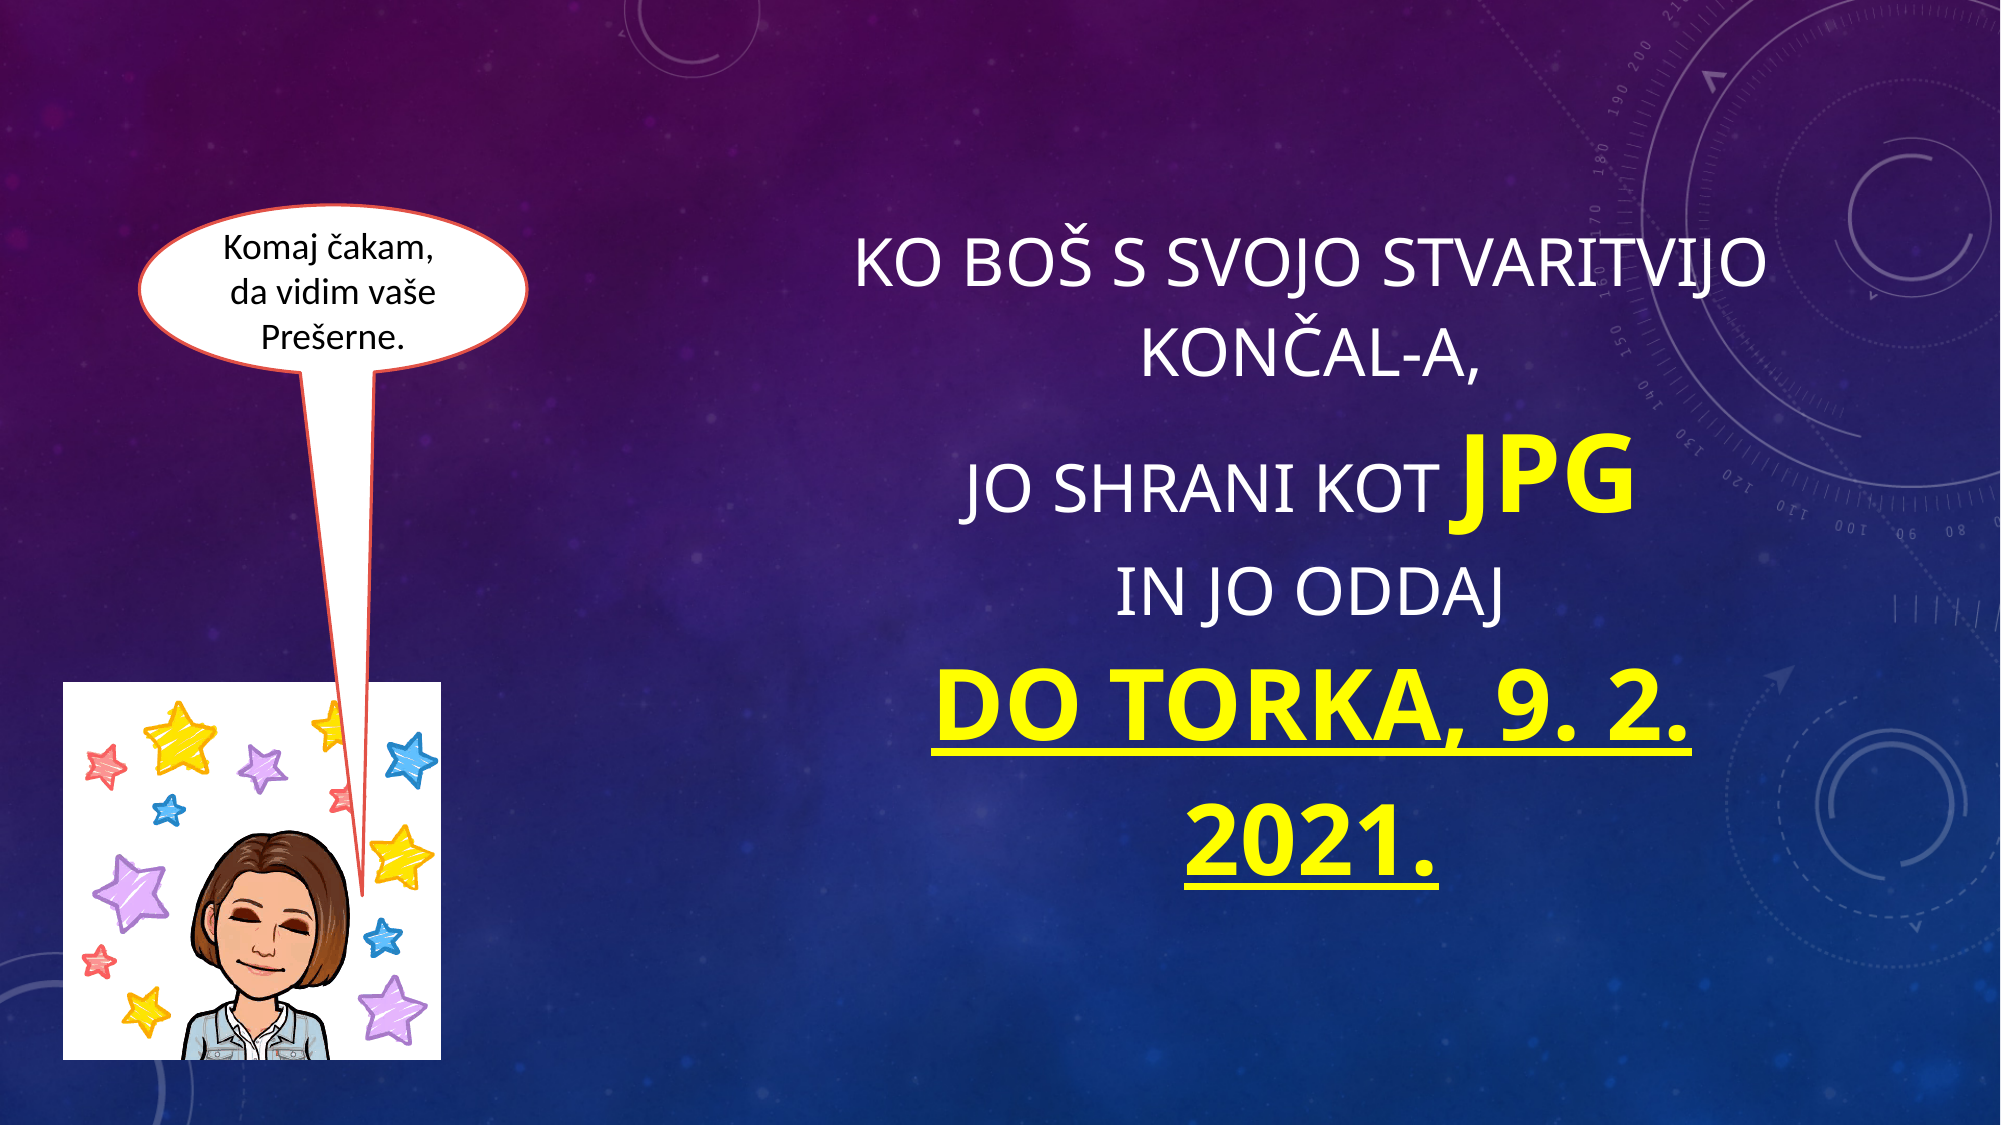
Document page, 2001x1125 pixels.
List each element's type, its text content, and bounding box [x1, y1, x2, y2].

picture [0, 0, 2001, 1125]
text_box Komaj čakam, da vidim vaše Prešerne. [137, 203, 529, 681]
title Ko boš s svojo stvaritvijo končal-a, jo shrani kot JPG in jo oddaj do TORKA, 9. 2. 2021. [778, 204, 1845, 996]
